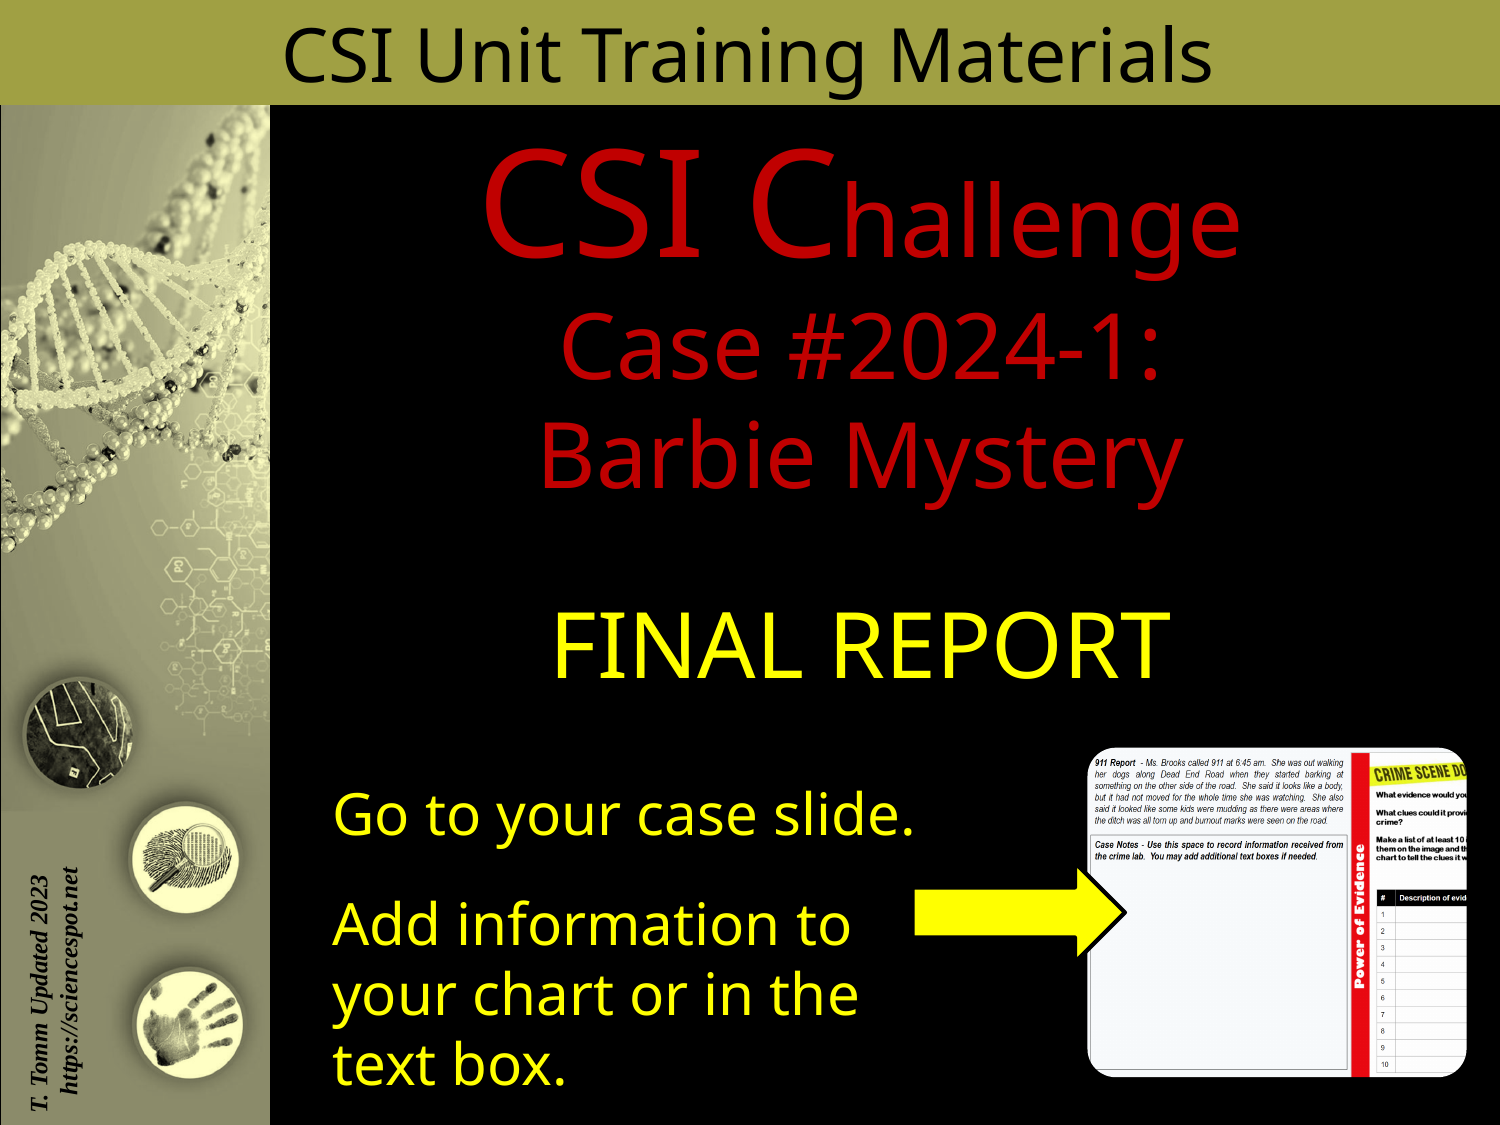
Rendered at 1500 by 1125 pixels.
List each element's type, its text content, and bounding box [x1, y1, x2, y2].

text_box T. Tomm Updated 2023 https://sciencespot.net [15, 800, 90, 1125]
text_box [910, 860, 1082, 965]
picture [1087, 747, 1467, 1078]
text_box CSI Unit Training Materials [0, 0, 1500, 105]
text_box CSI Challenge Case #2024-1: Barbie Mystery FINAL REPORT Go to your case slide. Add information to your chart or in the text box. [317, 99, 1405, 1105]
picture [0, 478, 647, 752]
